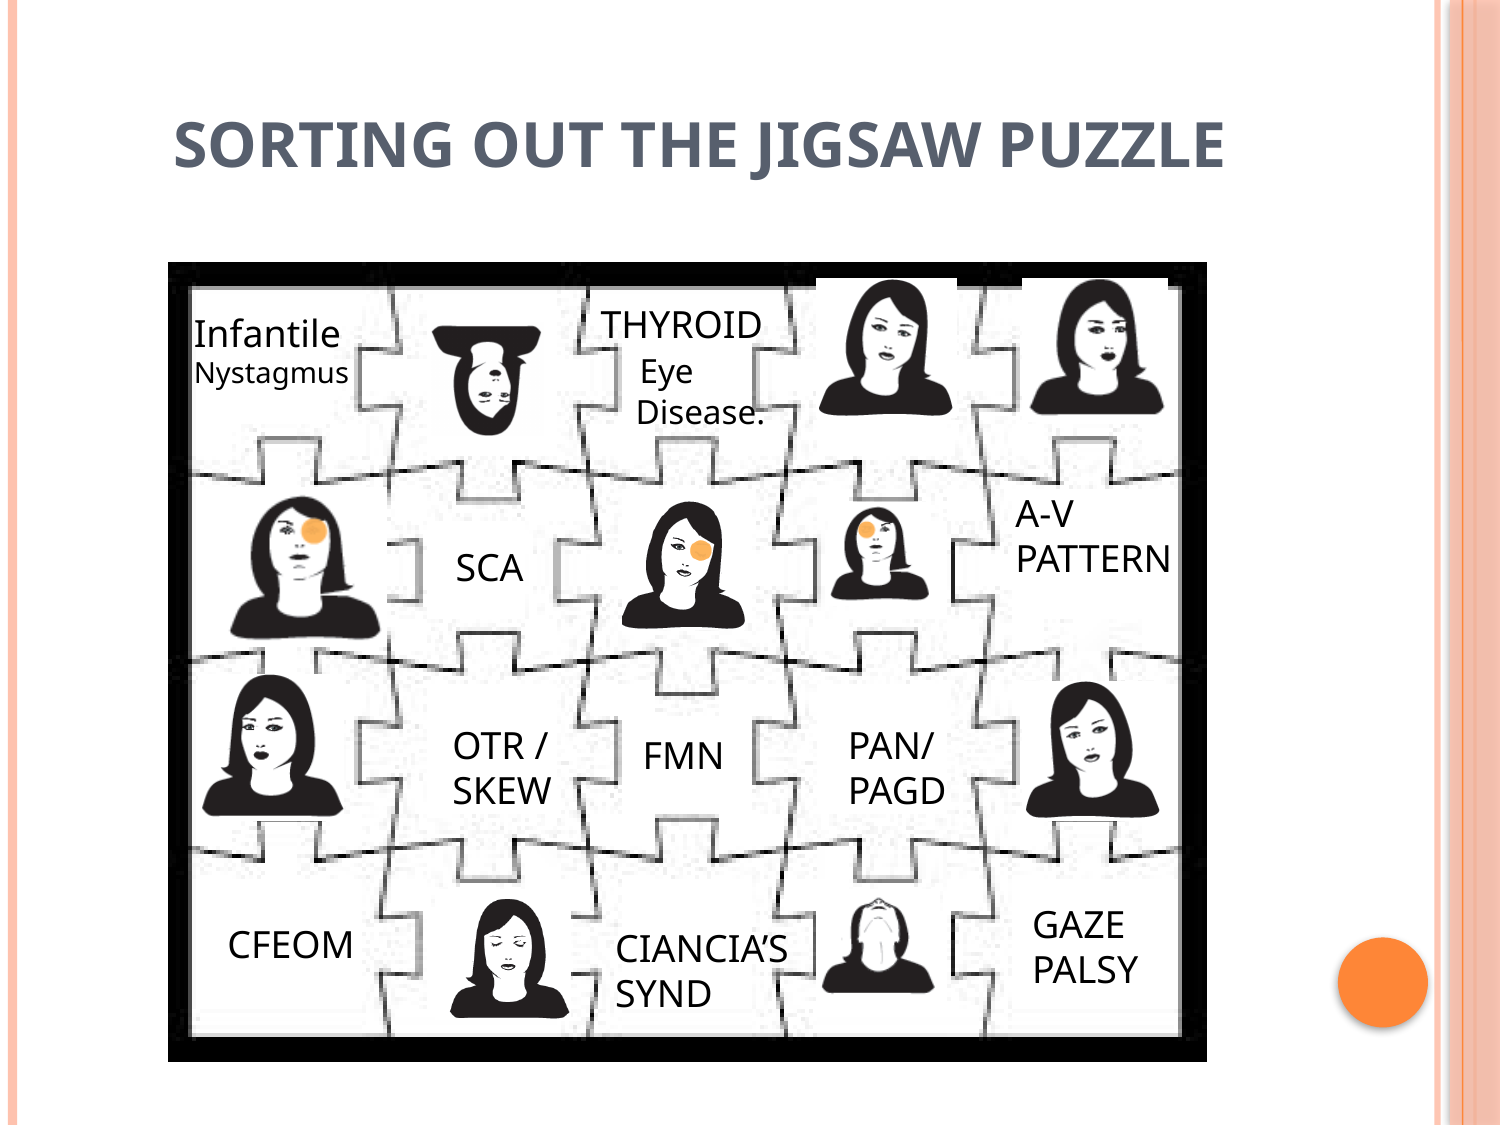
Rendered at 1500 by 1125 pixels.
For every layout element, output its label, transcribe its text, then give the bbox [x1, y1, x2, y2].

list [74, 261, 1301, 1063]
picture [1021, 278, 1169, 422]
picture [816, 888, 940, 1004]
picture [827, 501, 932, 607]
picture [198, 674, 345, 822]
picture [1021, 681, 1161, 822]
picture [622, 501, 745, 631]
picture [435, 888, 572, 1021]
picture [218, 487, 387, 647]
title Sorting out the jigsaw puzzle [158, 0, 1384, 188]
picture [430, 321, 544, 437]
picture [816, 278, 958, 419]
